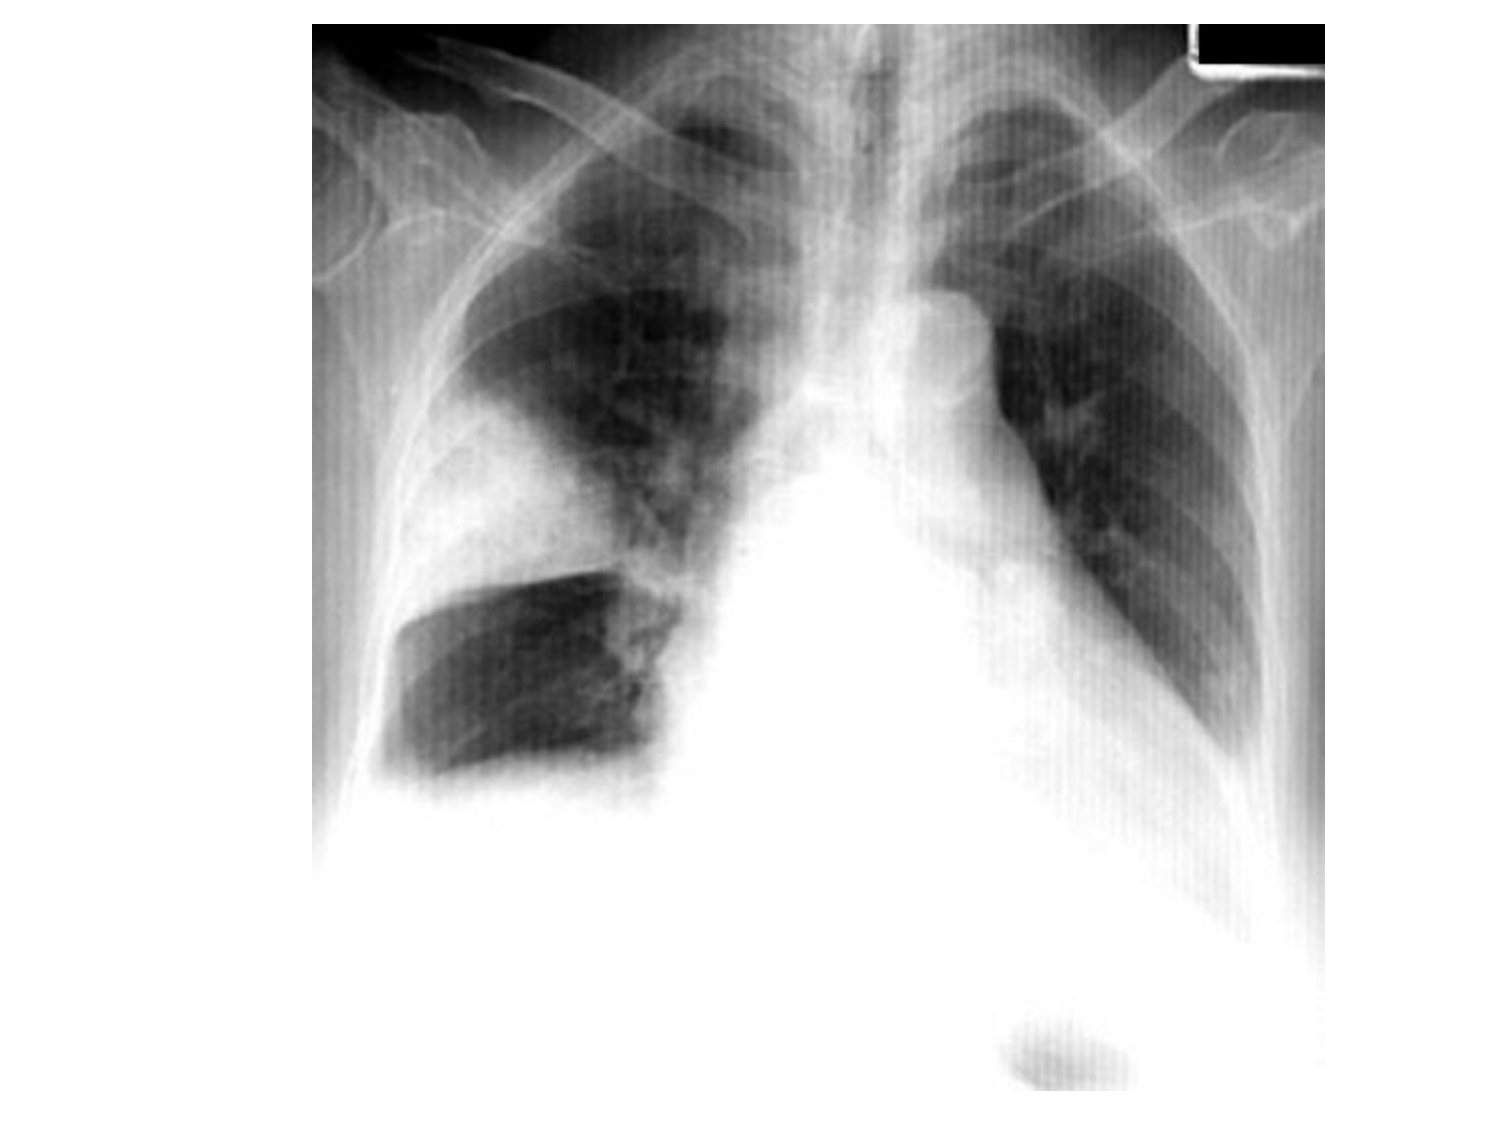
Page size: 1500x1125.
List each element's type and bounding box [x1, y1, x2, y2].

picture [312, 24, 1326, 1091]
